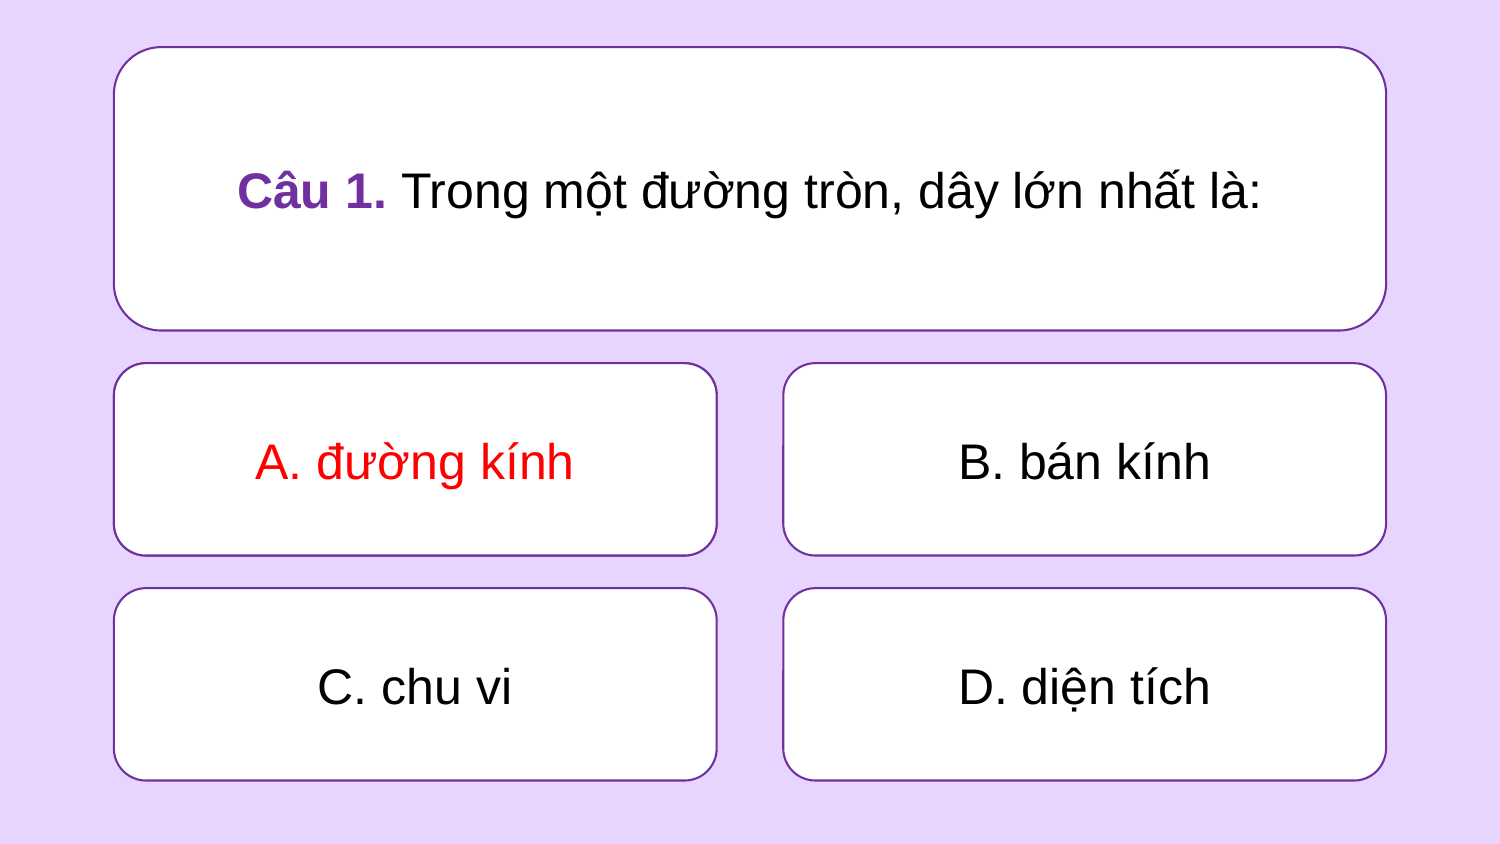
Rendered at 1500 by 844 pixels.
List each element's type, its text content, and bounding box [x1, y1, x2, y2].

text_box D. diện tích [782, 587, 1388, 782]
text_box A. đường kính [112, 362, 718, 557]
text_box Câu 1. Trong một đường tròn, dây lớn nhất là: [112, 46, 1388, 332]
text_box C. chu vi [112, 587, 718, 782]
text_box B. bán kính [782, 362, 1388, 557]
